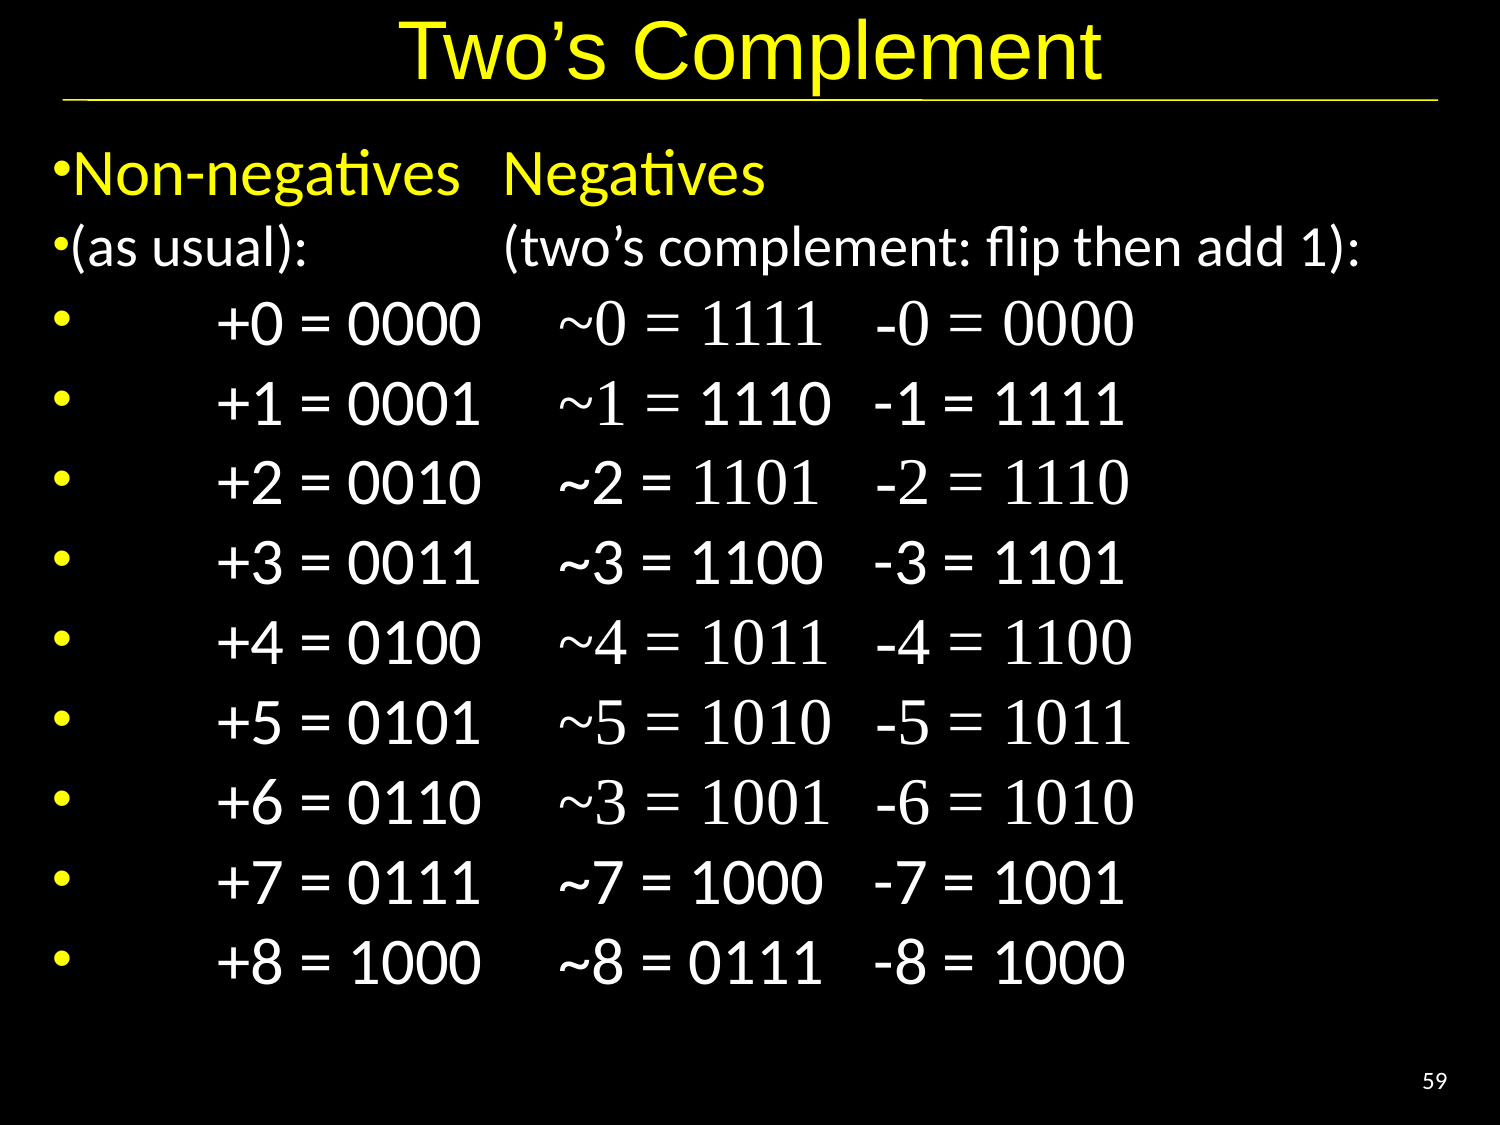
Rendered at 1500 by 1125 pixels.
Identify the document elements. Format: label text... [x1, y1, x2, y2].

title Two’s Complement [62, 4, 1439, 88]
list Non-negatives (as usual): +0 = 0000 +1 = 0001 +2 = 0010 +3 = 0011 +4 = 0100 +5 = 0101 +6 = 0110 +7 = 0111 +8 = 1000 [37, 120, 487, 1021]
text_box Negatives (two’s complement: flip then add 1): ~0 = 1111 -0 = 0000 ~1 = 1110 -1 = 1111 ~2 = 1101 -2 = 1110 ~3 = 1100 -3 = 1101 ~4 = 1011 -4 = 1100 ~5 = 1010 -5 = 1011 ~3 = 1001 -6 = 1010 ~7 = 1000 -7 = 1001 ~8 = 0111 -8 = 1000 [487, 120, 1475, 1046]
